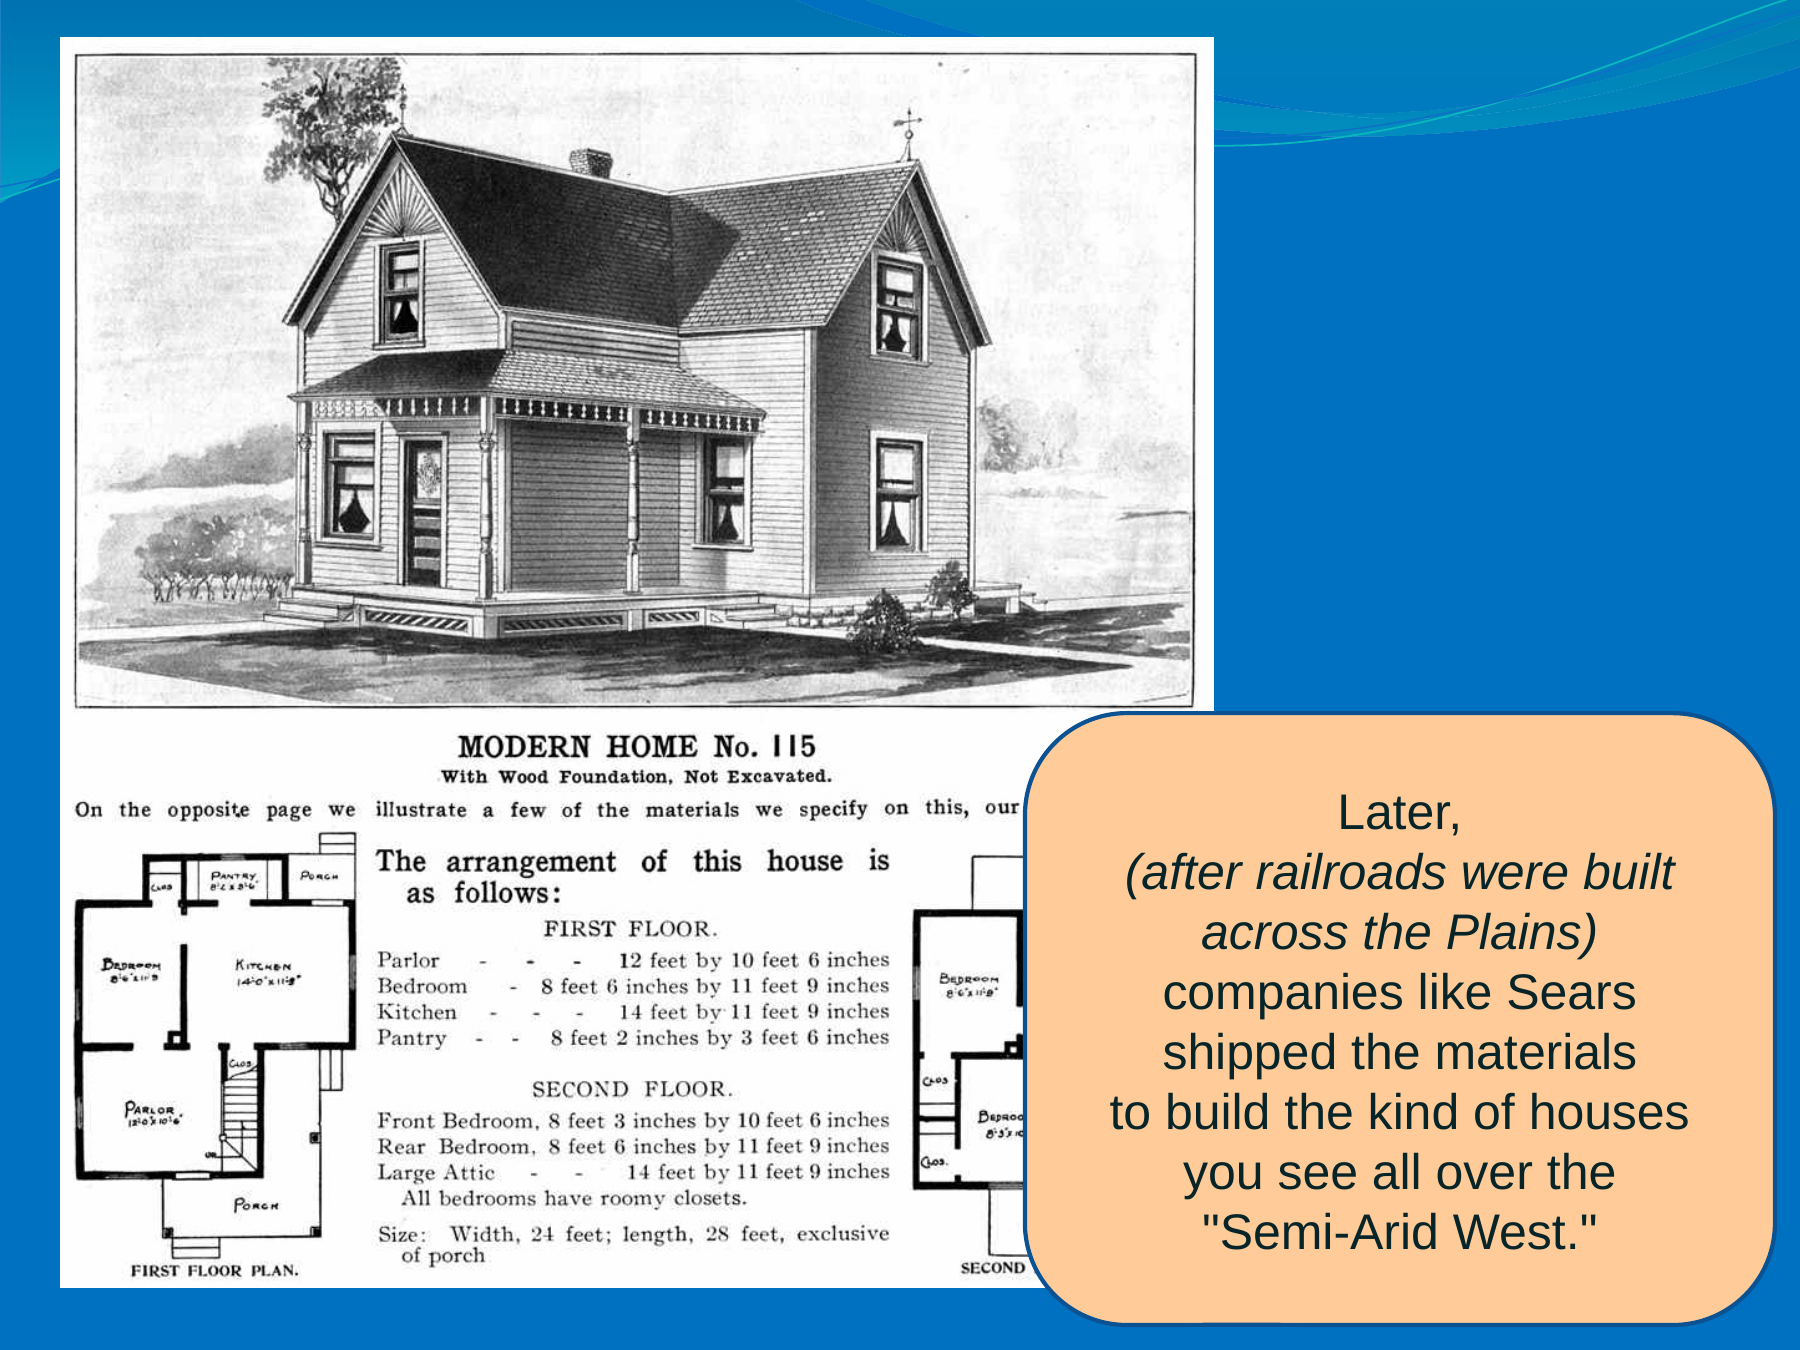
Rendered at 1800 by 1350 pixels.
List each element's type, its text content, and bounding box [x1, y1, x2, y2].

text_box Later, (after railroads were built across the Plains) companies like Sears shipped the materials to build the kind of houses you see all over the "Semi-Arid West." [1057, 711, 1778, 1328]
picture [60, 37, 1214, 1288]
